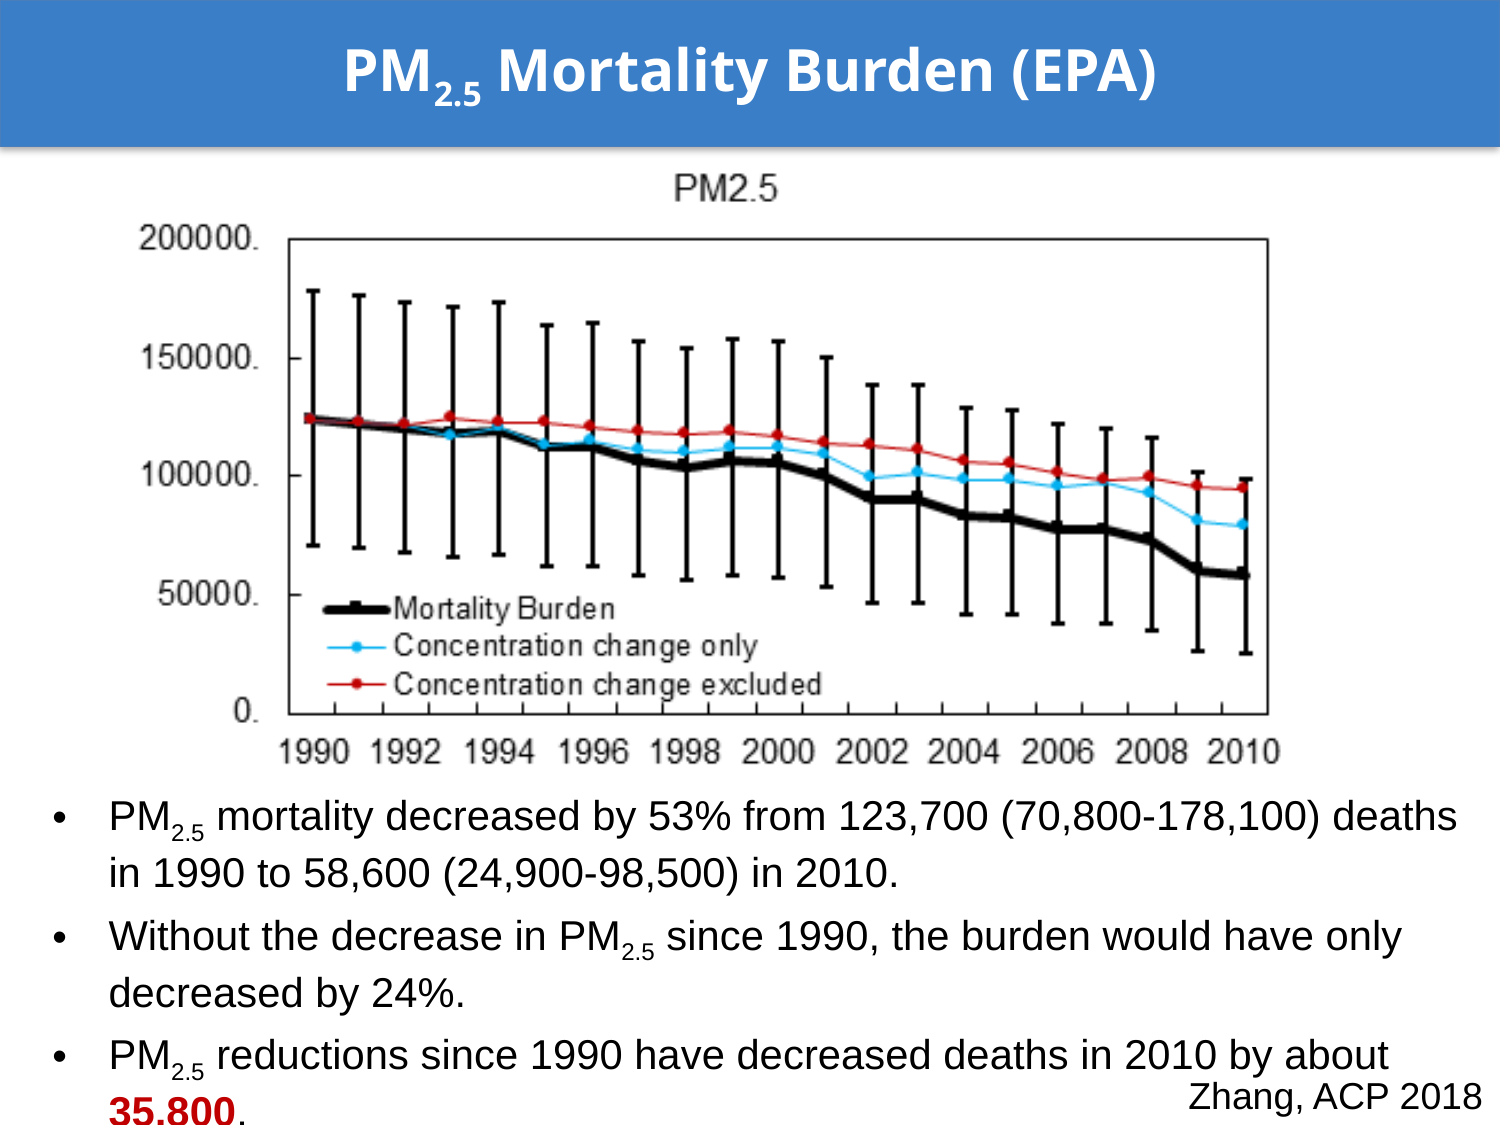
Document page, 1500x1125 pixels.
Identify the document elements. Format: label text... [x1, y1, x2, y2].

text_box PM2.5 Mortality Burden (EPA) [0, 0, 1500, 147]
picture [133, 162, 1295, 776]
text_box PM2.5 mortality decreased by 53% from 123,700 (70,800-178,100) deaths in 1990 to 58,600 (24,900-98,500) in 2010. Without the decrease in PM2.5 since 1990, the burden would have only decreased by 24%. PM2.5 reductions since 1990 have decreased deaths in 2010 by about 35,800. [37, 781, 1500, 1125]
